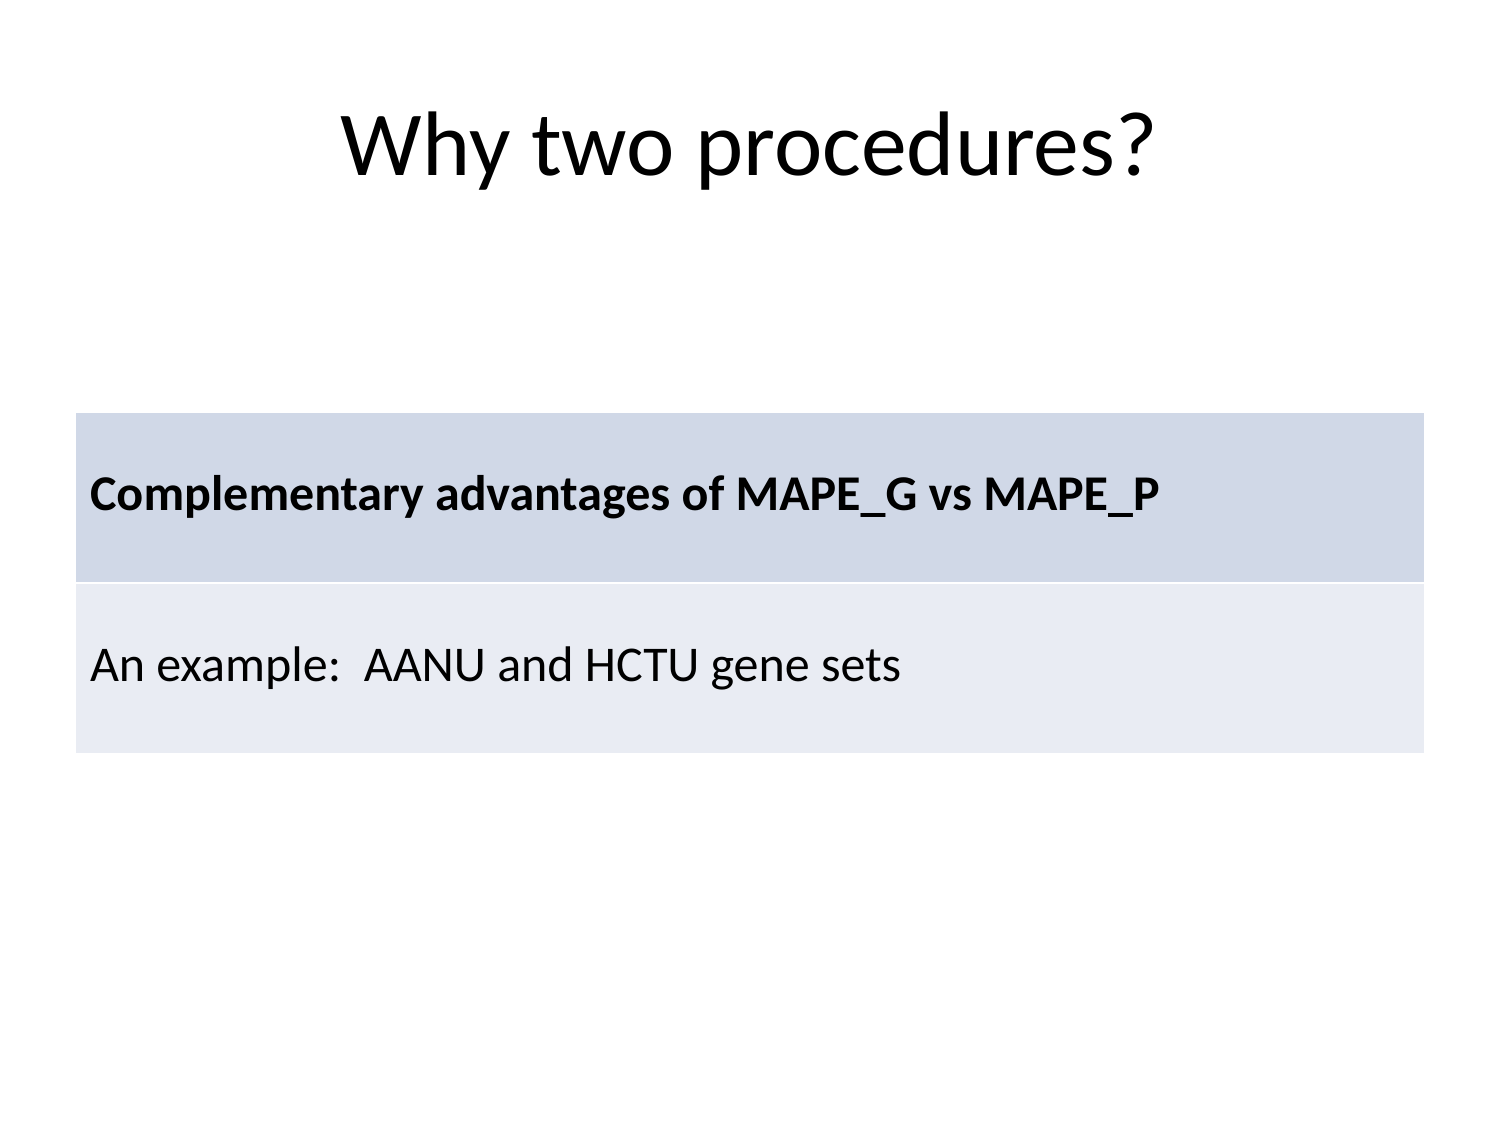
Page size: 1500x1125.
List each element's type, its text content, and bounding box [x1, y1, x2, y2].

title Why two procedures? [75, 45, 1425, 233]
table_header Complementary advantages of MAPE_G vs MAPE_P [76, 413, 1424, 582]
table_cell An example: AANU and HCTU gene sets [76, 584, 1424, 753]
